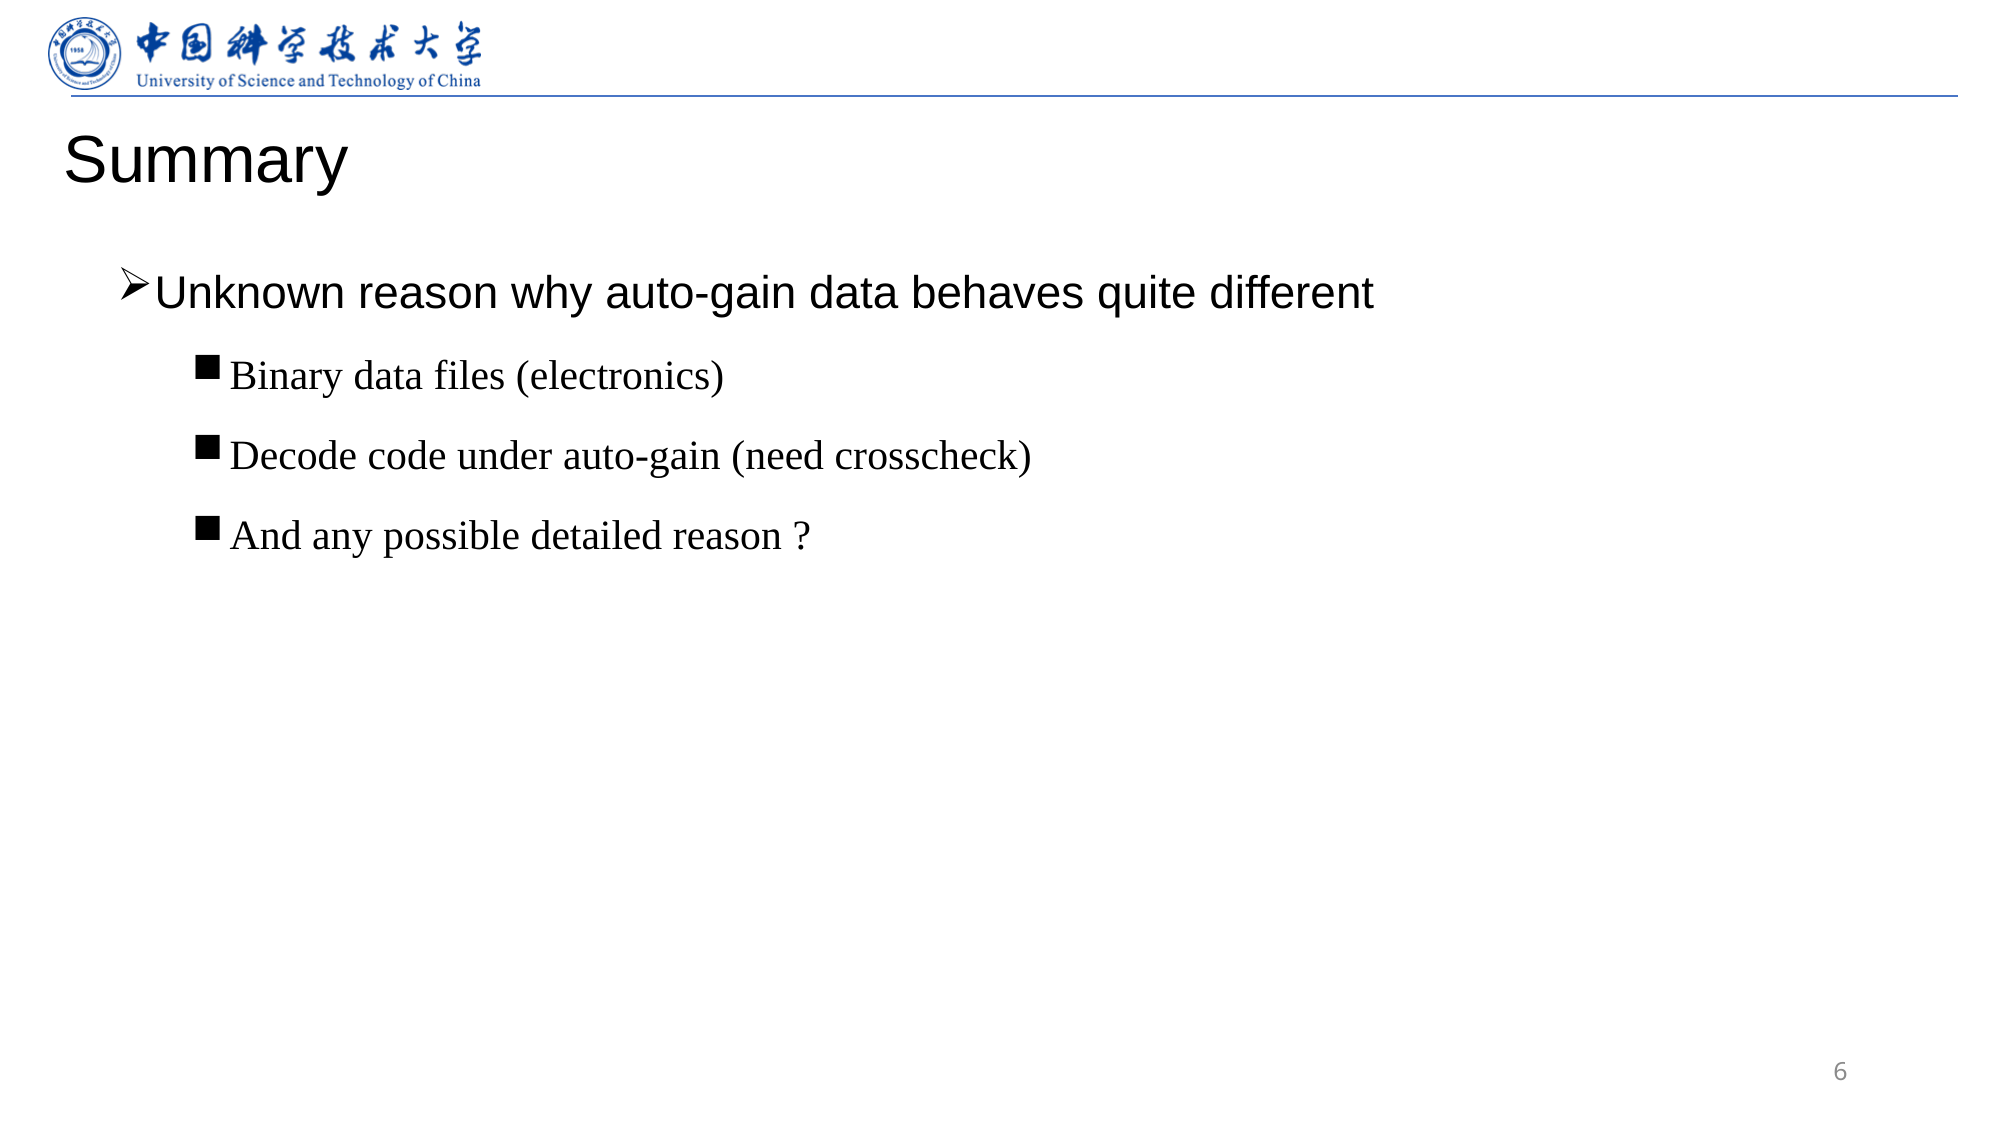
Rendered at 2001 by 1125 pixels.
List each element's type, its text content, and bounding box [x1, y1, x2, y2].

picture [48, 17, 481, 90]
title Summary [48, 105, 1716, 218]
list Unknown reason why auto-gain data behaves quite different Binary data files (electronics) Decode code under auto-gain (need crosscheck) And any possible detailed reason ? [102, 232, 1828, 947]
slide_number 6 [1412, 1042, 1863, 1103]
